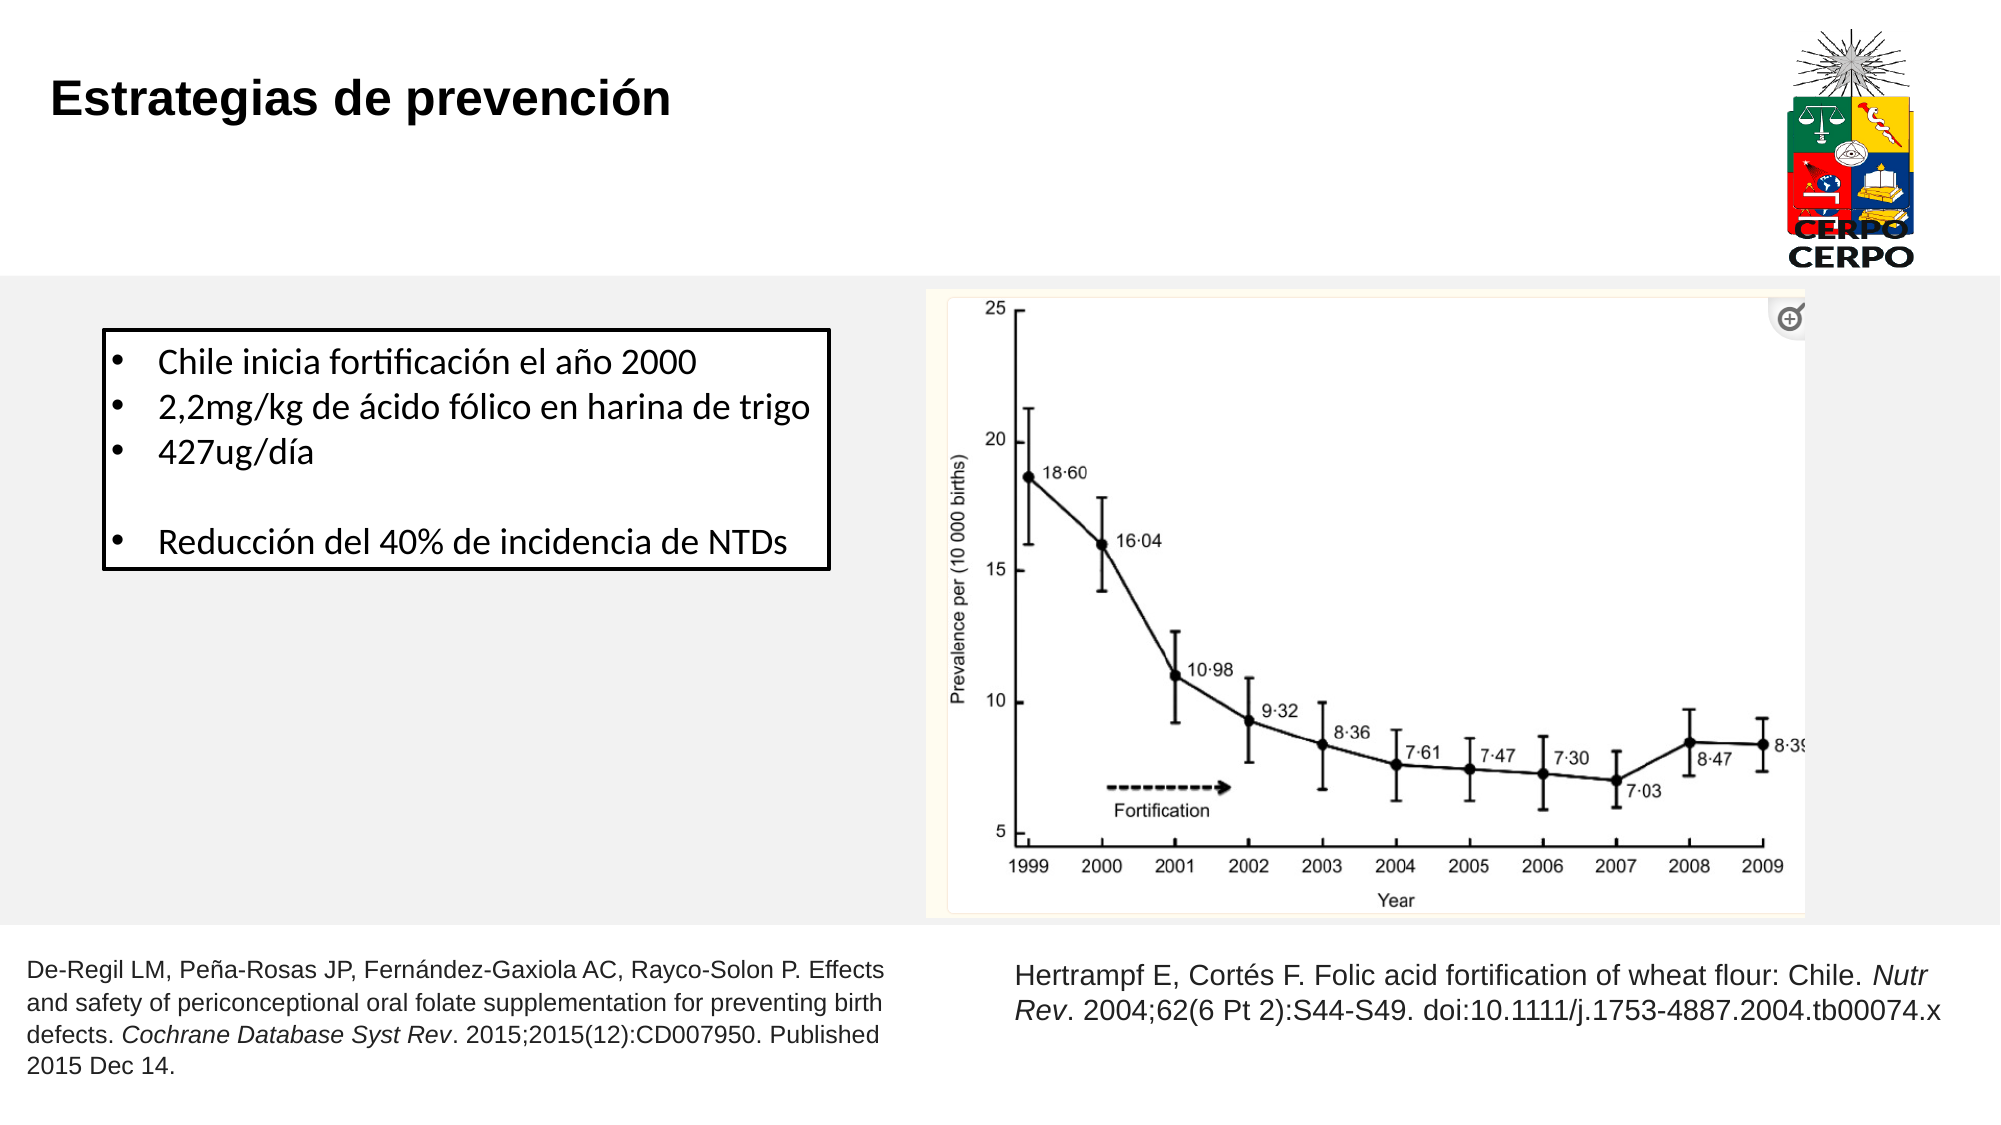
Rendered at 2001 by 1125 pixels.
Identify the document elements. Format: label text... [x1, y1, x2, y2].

picture [1786, 29, 1914, 273]
text_box Chile inicia fortificación el año 2000 2,2mg/kg de ácido fólico en harina de trigo 427ug/día Reducción del 40% de incidencia de NTDs [103, 329, 830, 570]
text_box De-Regil LM, Peña-Rosas JP, Fernández-Gaxiola AC, Rayco-Solon P. Effects and safety of periconceptional oral folate supplementation for preventing birth defects. Cochrane Database Syst Rev. 2015;2015(12):CD007950. Published 2015 Dec 14. [11, 944, 927, 1040]
text_box Hertrampf E, Cortés F. Folic acid fortification of wheat flour: Chile. Nutr Rev. 2004;62(6 Pt 2):S44-S49. doi:10.1111/j.1753-4887.2004.tb00074.x [999, 948, 2000, 1034]
picture [926, 289, 1805, 918]
text_box Estrategias de prevención [35, 58, 1132, 134]
